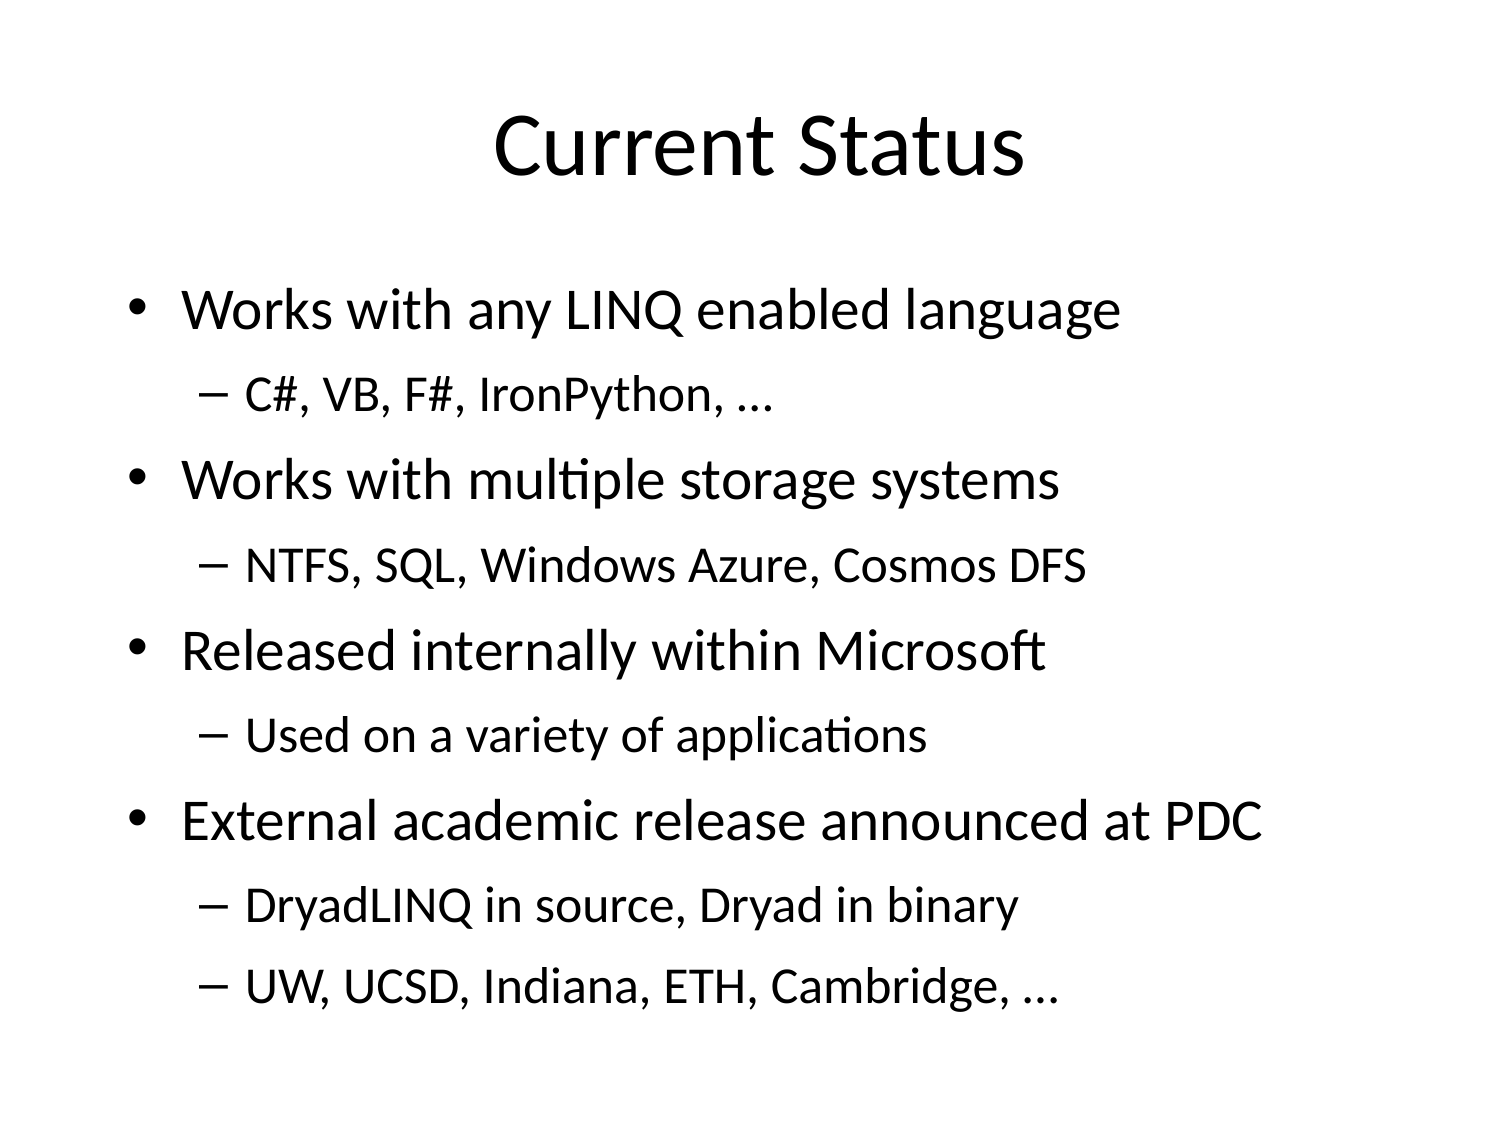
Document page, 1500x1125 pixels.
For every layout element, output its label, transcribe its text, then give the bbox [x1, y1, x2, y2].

list Works with any LINQ enabled language C#, VB, F#, IronPython, … Works with multiple storage systems NTFS, SQL, Windows Azure, Cosmos DFS Released internally within Microsoft Used on a variety of applications External academic release announced at PDC DryadLINQ in source, Dryad in binary UW, UCSD, Indiana, ETH, Cambridge, … [112, 262, 1425, 1025]
title Current Status [75, 45, 1425, 233]
